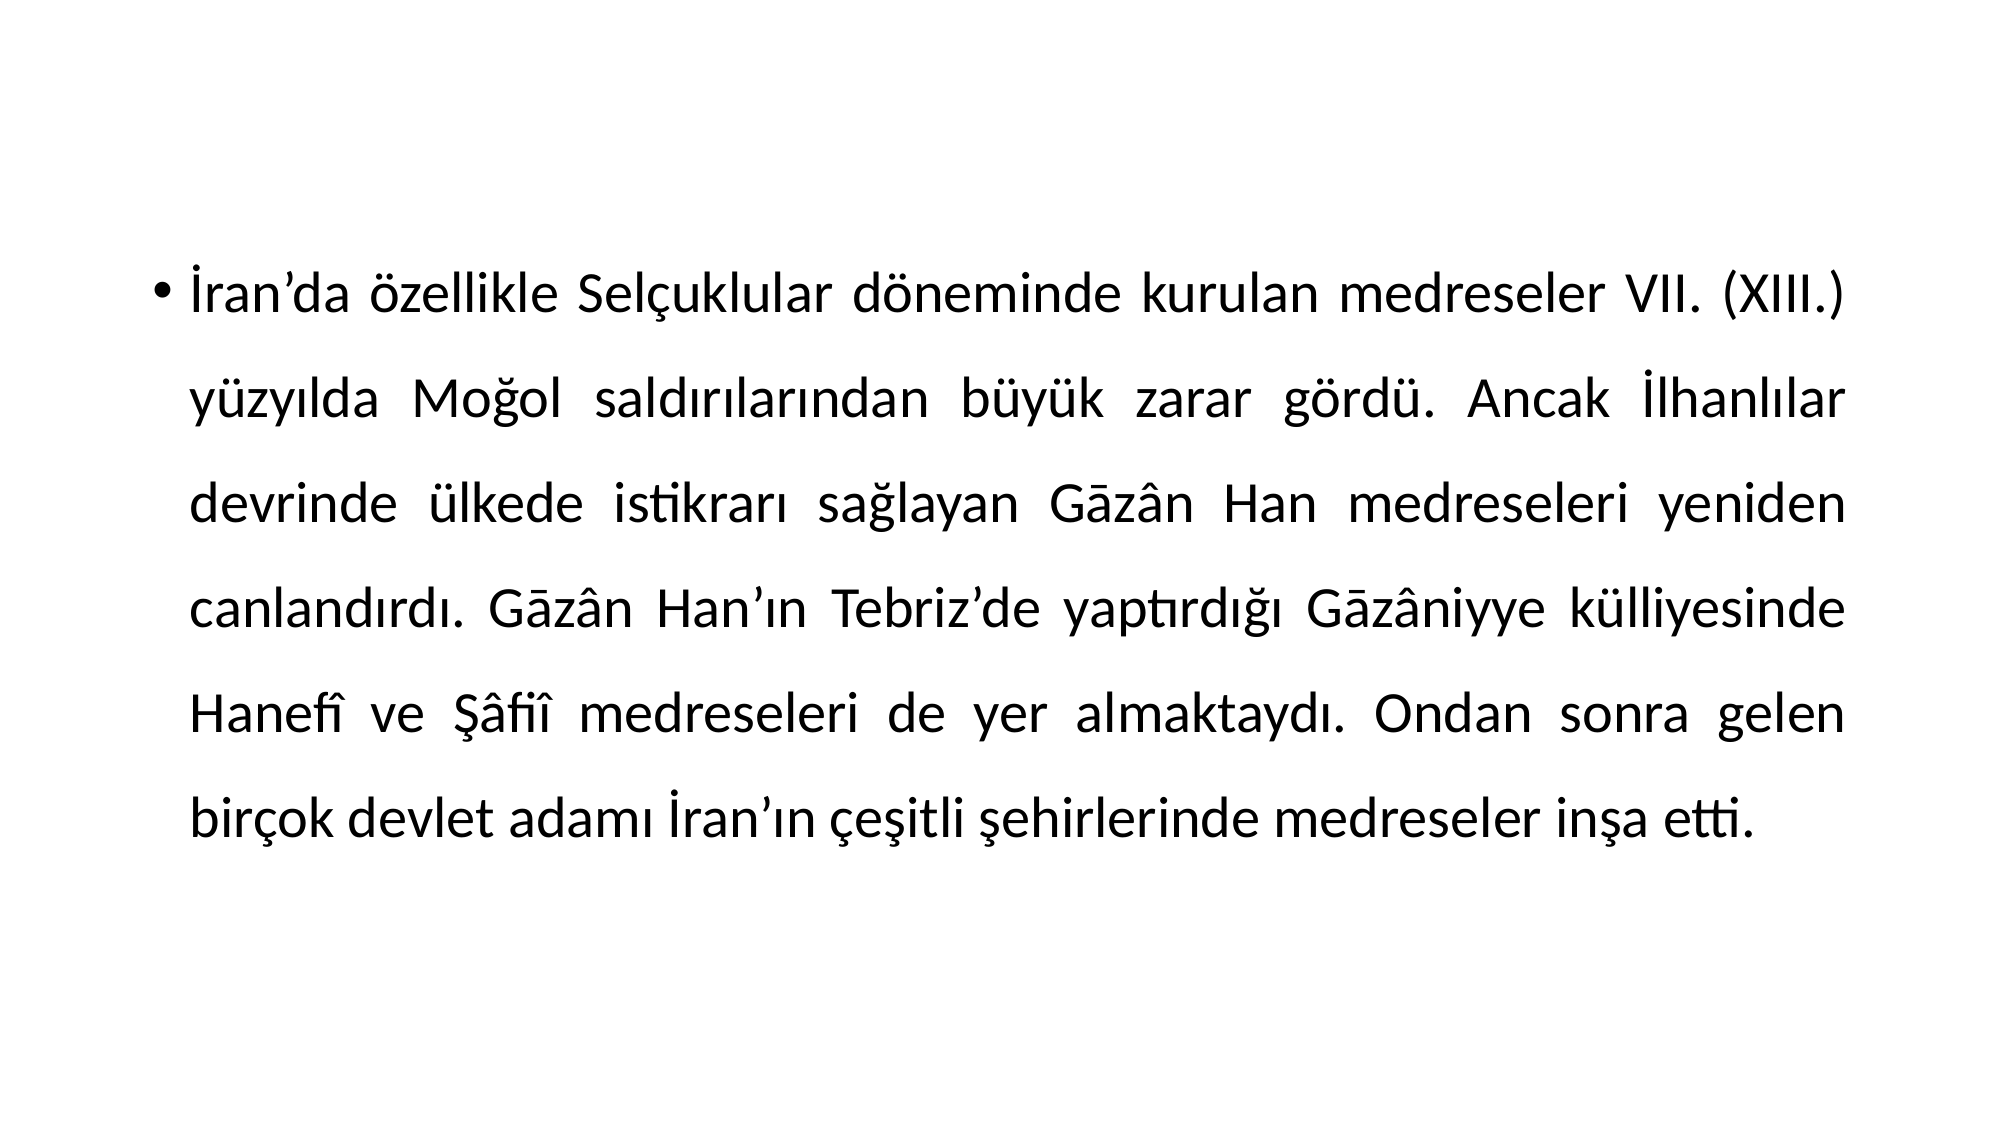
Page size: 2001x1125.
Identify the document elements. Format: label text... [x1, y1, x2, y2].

list İran’da özellikle Selçuklular döneminde kurulan medreseler VII. (XIII.) yüzyılda Moğol saldırılarından büyük zarar gördü. Ancak İlhanlılar devrinde ülkede istikrarı sağlayan Gāzân Han medreseleri yeniden canlandırdı. Gāzân Han’ın Tebriz’de yaptırdığı Gāzâniyye külliyesinde Hanefî ve Şâfiî medreseleri de yer almaktaydı. Ondan sonra gelen birçok devlet adamı İran’ın çeşitli şehirlerinde medreseler inşa etti. [137, 211, 1863, 926]
